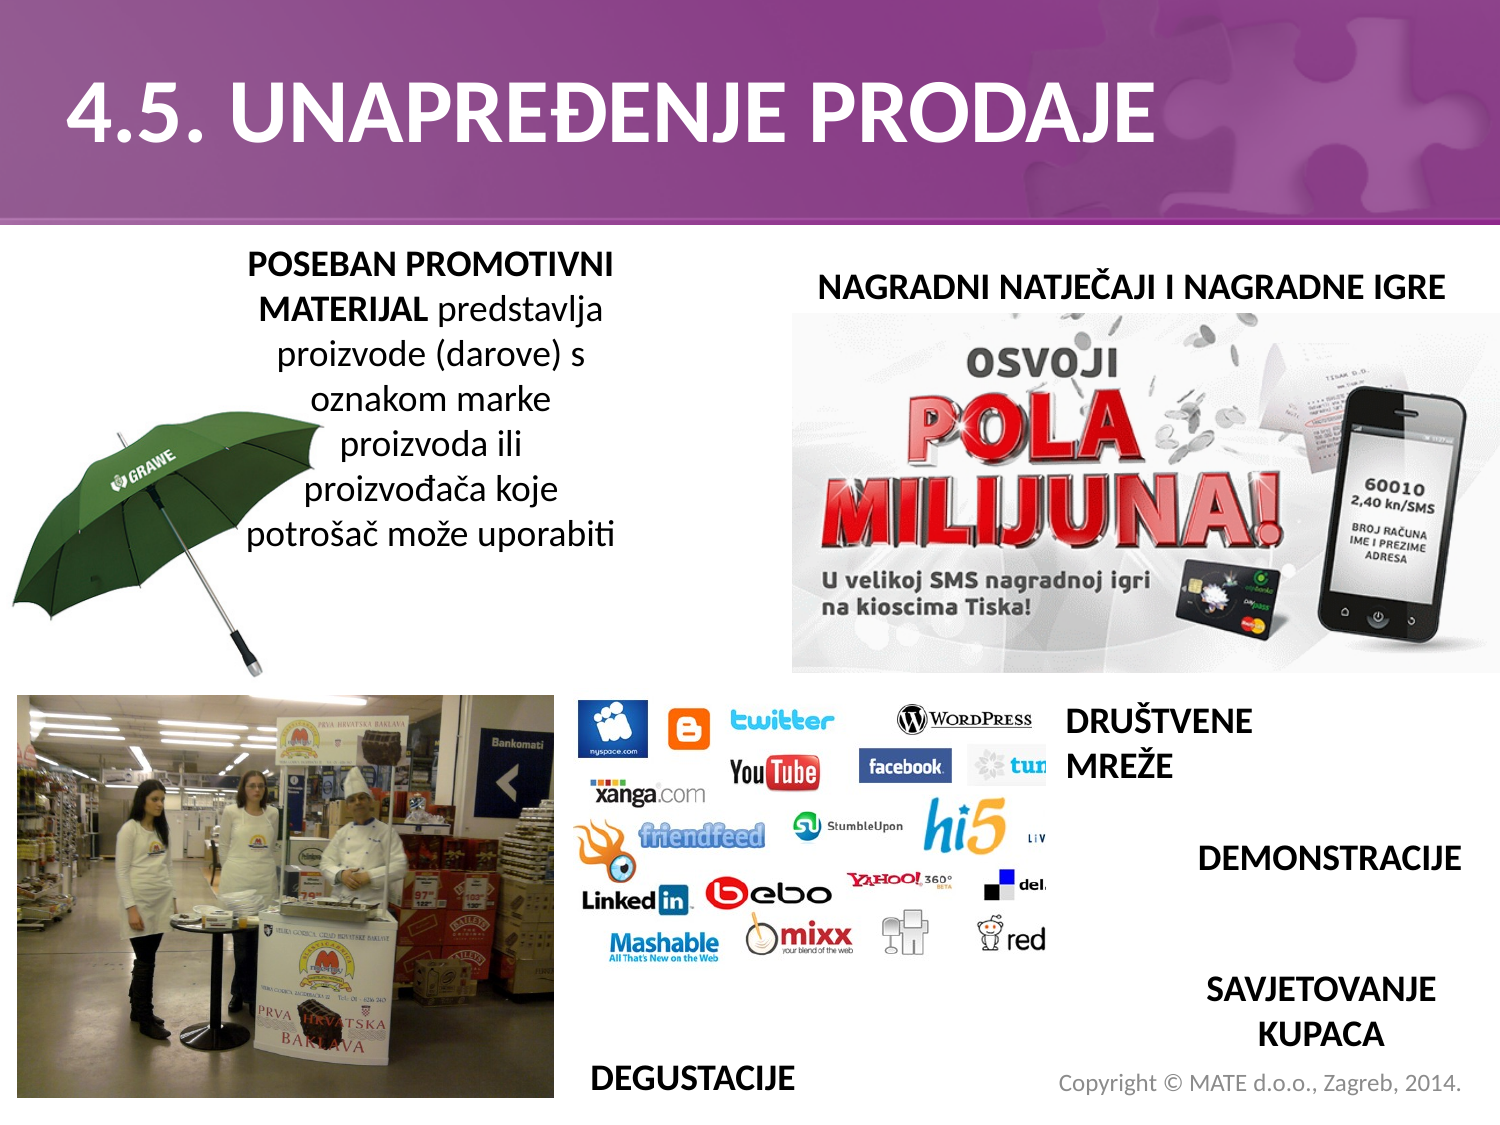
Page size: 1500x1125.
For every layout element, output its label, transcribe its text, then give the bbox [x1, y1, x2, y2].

text_box DEGUSTACIJE [553, 1045, 841, 1106]
picture [0, 0, 1500, 225]
text_box DEMONSTRACIJE [1182, 825, 1478, 886]
text_box POSEBAN PROMOTIVNI MATERIJAL predstavlja proizvode (darove) s oznakom marke proizvoda ili proizvođača koje potrošač može uporabiti [230, 231, 632, 562]
text_box DRUŠTVENE MREŽE [1050, 688, 1347, 794]
footer Copyright © MATE d.o.o., Zagreb, 2014. [702, 1058, 1478, 1104]
text_box NAGRADNI NATJEČAJI I NAGRADNE IGRE [789, 254, 1475, 315]
picture [573, 688, 1046, 971]
title 4.5. UNAPREĐENJE PRODAJE [0, 12, 1225, 200]
text_box SAVJETOVANJE KUPACA [1173, 956, 1470, 1058]
picture [792, 313, 1500, 673]
picture [0, 397, 554, 1098]
